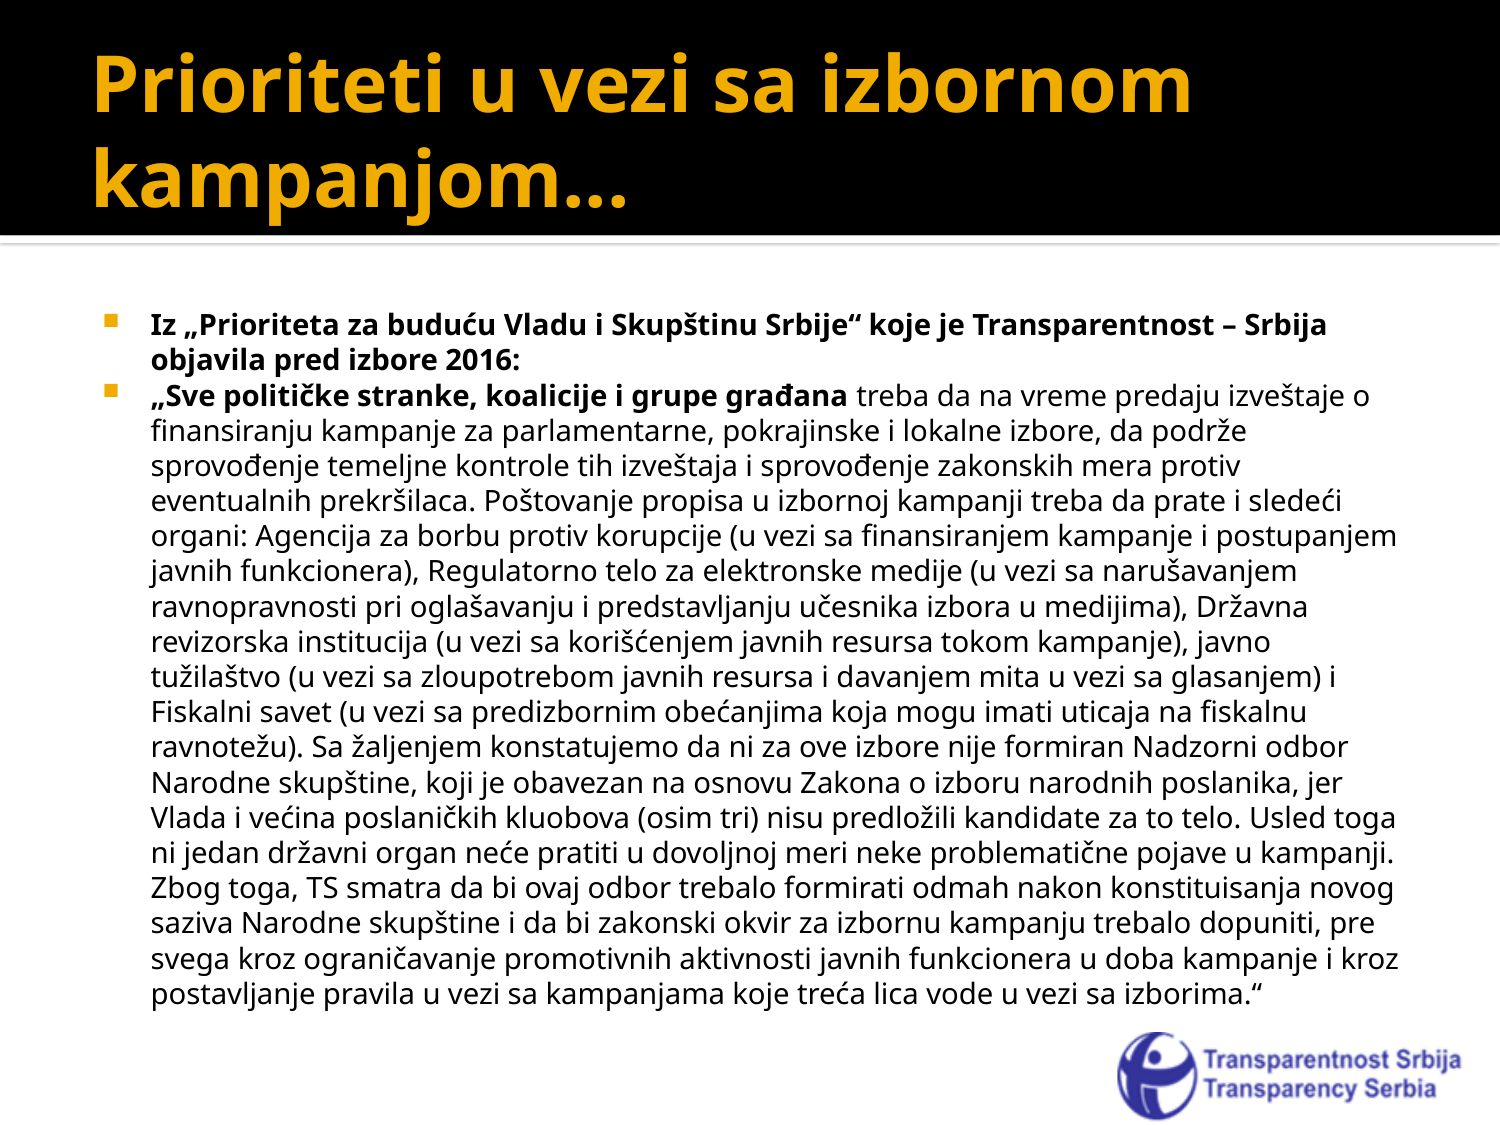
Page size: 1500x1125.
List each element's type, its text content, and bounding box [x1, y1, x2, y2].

picture [1116, 1032, 1464, 1125]
title Prioriteti u vezi sa izbornom kampanjom... [75, 25, 1425, 231]
list Iz „Prioriteta za buduću Vladu i Skupštinu Srbije“ koje je Transparentnost – Srbija objavila pred izbore 2016: „Sve političke stranke, koalicije i grupe građana treba da na vreme predaju izveštaje o finansiranju kampanje za parlamentarne, pokrajinske i lokalne izbore, da podrže sprovođenje temeljne kontrole tih izveštaja i sprovođenje zakonskih mera protiv eventualnih prekršilaca. Poštovanje propisa u izbornoj kampanji treba da prate i sledeći organi: Agencija za borbu protiv korupcije (u vezi sa finansiranjem kampanje i postupanjem javnih funkcionera), Regulatorno telo za elektronske medije (u vezi sa narušavanjem ravnopravnosti pri oglašavanju i predstavljanju učesnika izbora u medijima), Državna revizorska institucija (u vezi sa korišćenjem javnih resursa tokom kampanje), javno tužilaštvo (u vezi sa zloupotrebom javnih resursa i davanjem mita u vezi sa glasanjem) i Fiskalni savet (u vezi sa predizbornim obećanjima koja mogu imati uticaja na fiskalnu ravnotežu). Sa žaljenjem konstatujemo da ni za ove izbore nije formiran Nadzorni odbor Narodne skupštine, koji je obavezan na osnovu Zakona o izboru narodnih poslanika, jer Vlada i većina poslaničkih kluobova (osim tri) nisu predložili kandidate za to telo. Usled toga ni jedan državni organ neće pratiti u dovoljnoj meri neke problematične pojave u kampanji. Zbog toga, TS smatra da bi ovaj odbor trebalo formirati odmah nakon konstituisanja novog saziva Narodne skupštine i da bi zakonski okvir za izbornu kampanju trebalo dopuniti, pre svega kroz ograničavanje promotivnih aktivnosti javnih funkcionera u doba kampanje i kroz postavljanje pravila u vezi sa kampanjama koje treća lica vode u vezi sa izborima.“ [75, 291, 1425, 1050]
